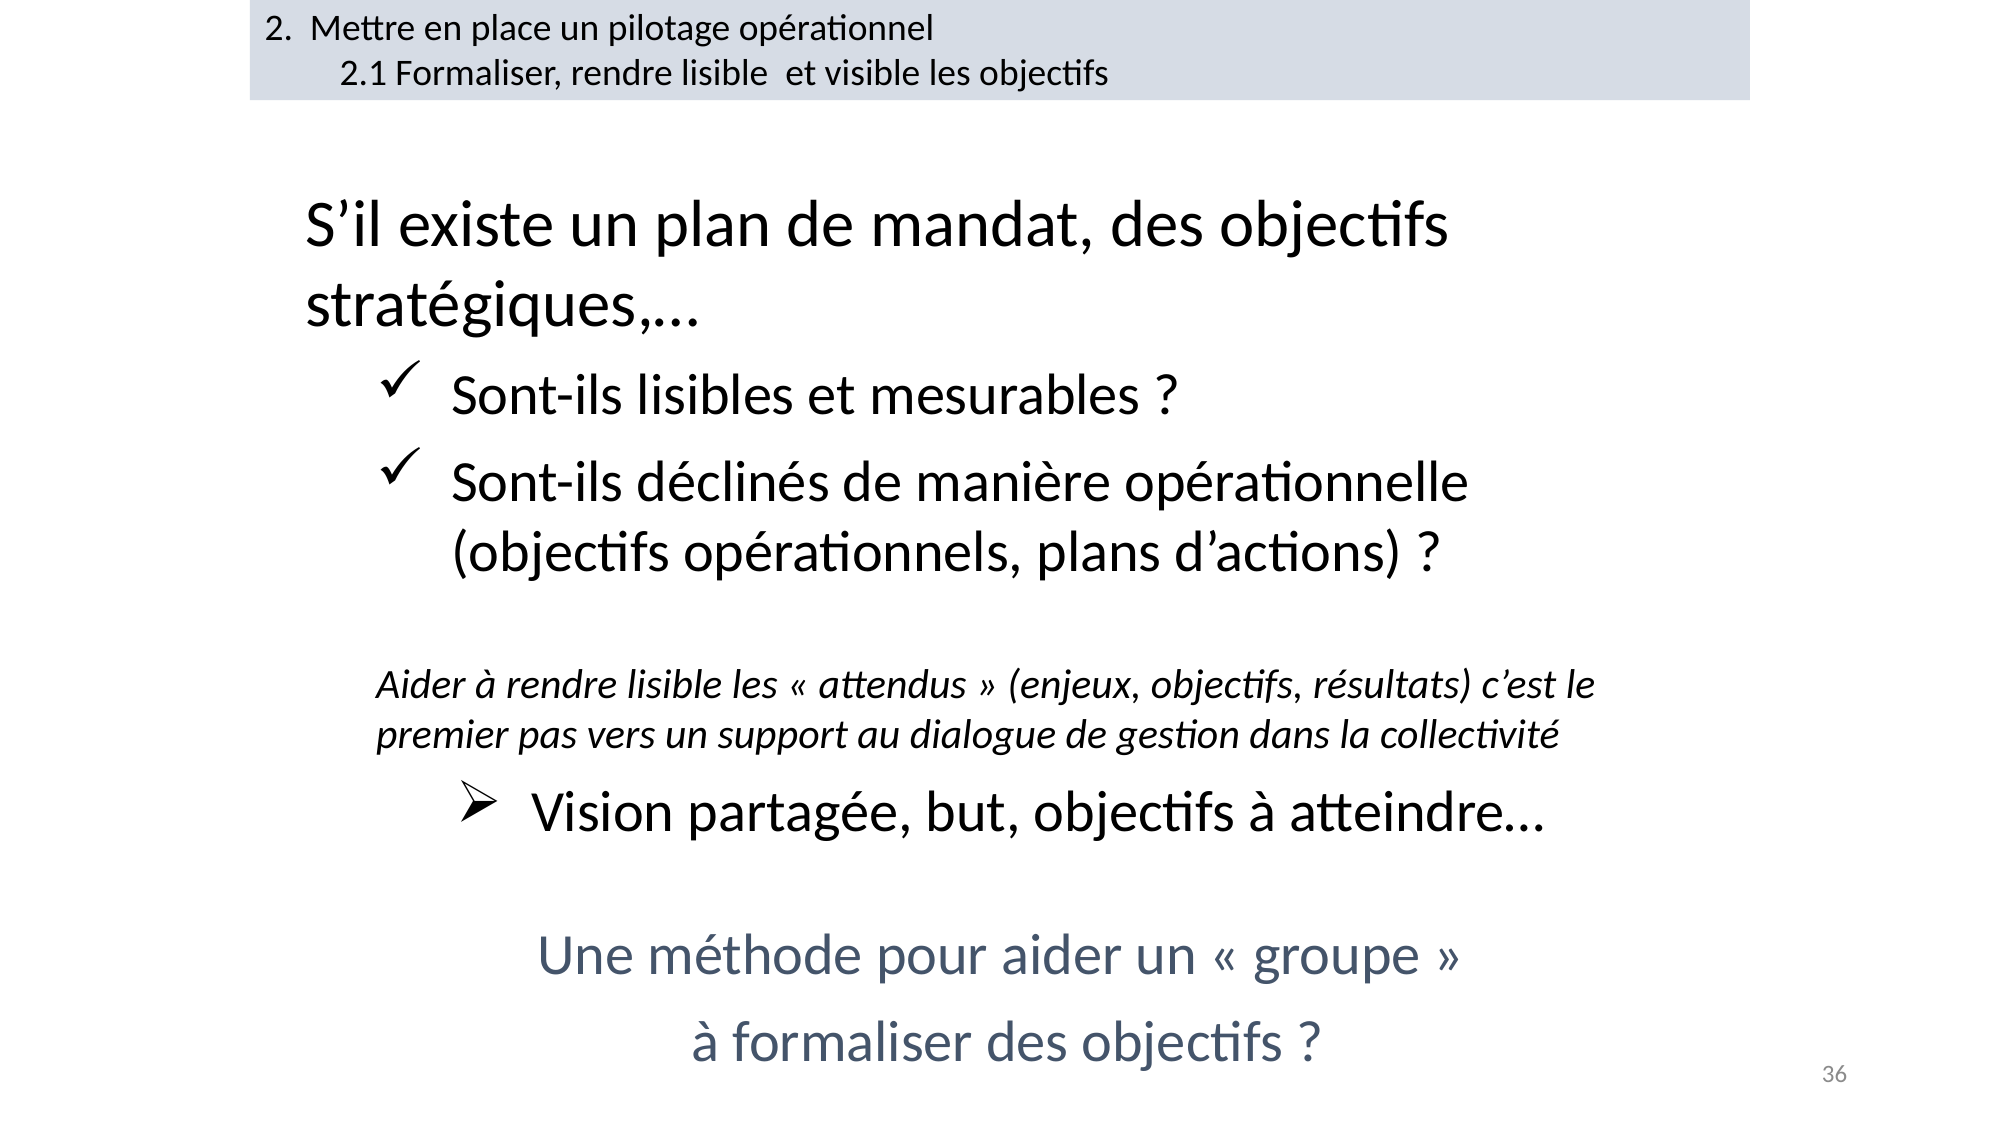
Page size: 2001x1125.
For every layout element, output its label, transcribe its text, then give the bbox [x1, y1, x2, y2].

text_box 2. Mettre en place un pilotage opérationnel 2.1 Formaliser, rendre lisible et visible les objectifs [249, 0, 1750, 101]
text_box S’il existe un plan de mandat, des objectifs stratégiques,… Sont-ils lisibles et mesurables ? Sont-ils déclinés de manière opérationnelle (objectifs opérationnels, plans d’actions) ? Aider à rendre lisible les « attendus » (enjeux, objectifs, résultats) c’est le premier pas vers un support au dialogue de gestion dans la collectivité Vision partagée, but, objectifs à atteindre… Une méthode pour aider un « groupe » à formaliser des objectifs ? [290, 172, 1641, 994]
slide_number 36 [1412, 1042, 1863, 1103]
